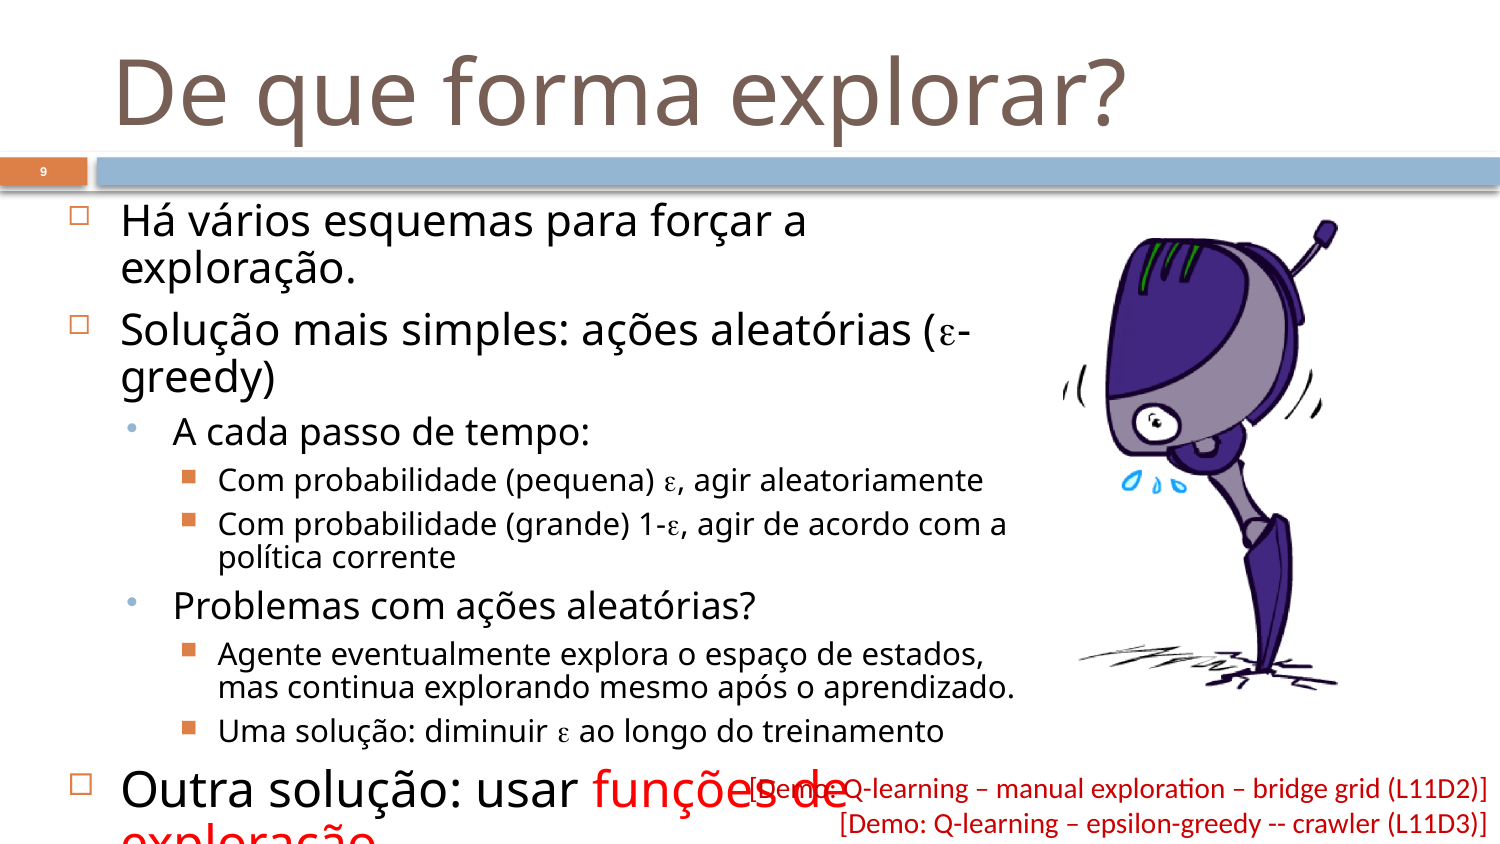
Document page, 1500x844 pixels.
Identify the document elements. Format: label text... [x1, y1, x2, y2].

picture [1031, 196, 1444, 723]
slide_number 9 [0, 156, 88, 187]
text_box [Demo: Q-learning – manual exploration – bridge grid (L11D2)] [Demo: Q-learning – epsilon-greedy -- crawler (L11D3)] [721, 764, 1500, 844]
list Há vários esquemas para forçar a exploração. Solução mais simples: ações aleatórias (-greedy) A cada passo de tempo: Com probabilidade (pequena) , agir aleatoriamente Com probabilidade (grande) 1-, agir de acordo com a política corrente Problemas com ações aleatórias? Agente eventualmente explora o espaço de estados, mas continua explorando mesmo após o aprendizado. Uma solução: diminuir  ao longo do treinamento Outra solução: usar funções de exploração... [56, 192, 1041, 812]
title De que forma explorar? [100, 28, 1438, 150]
